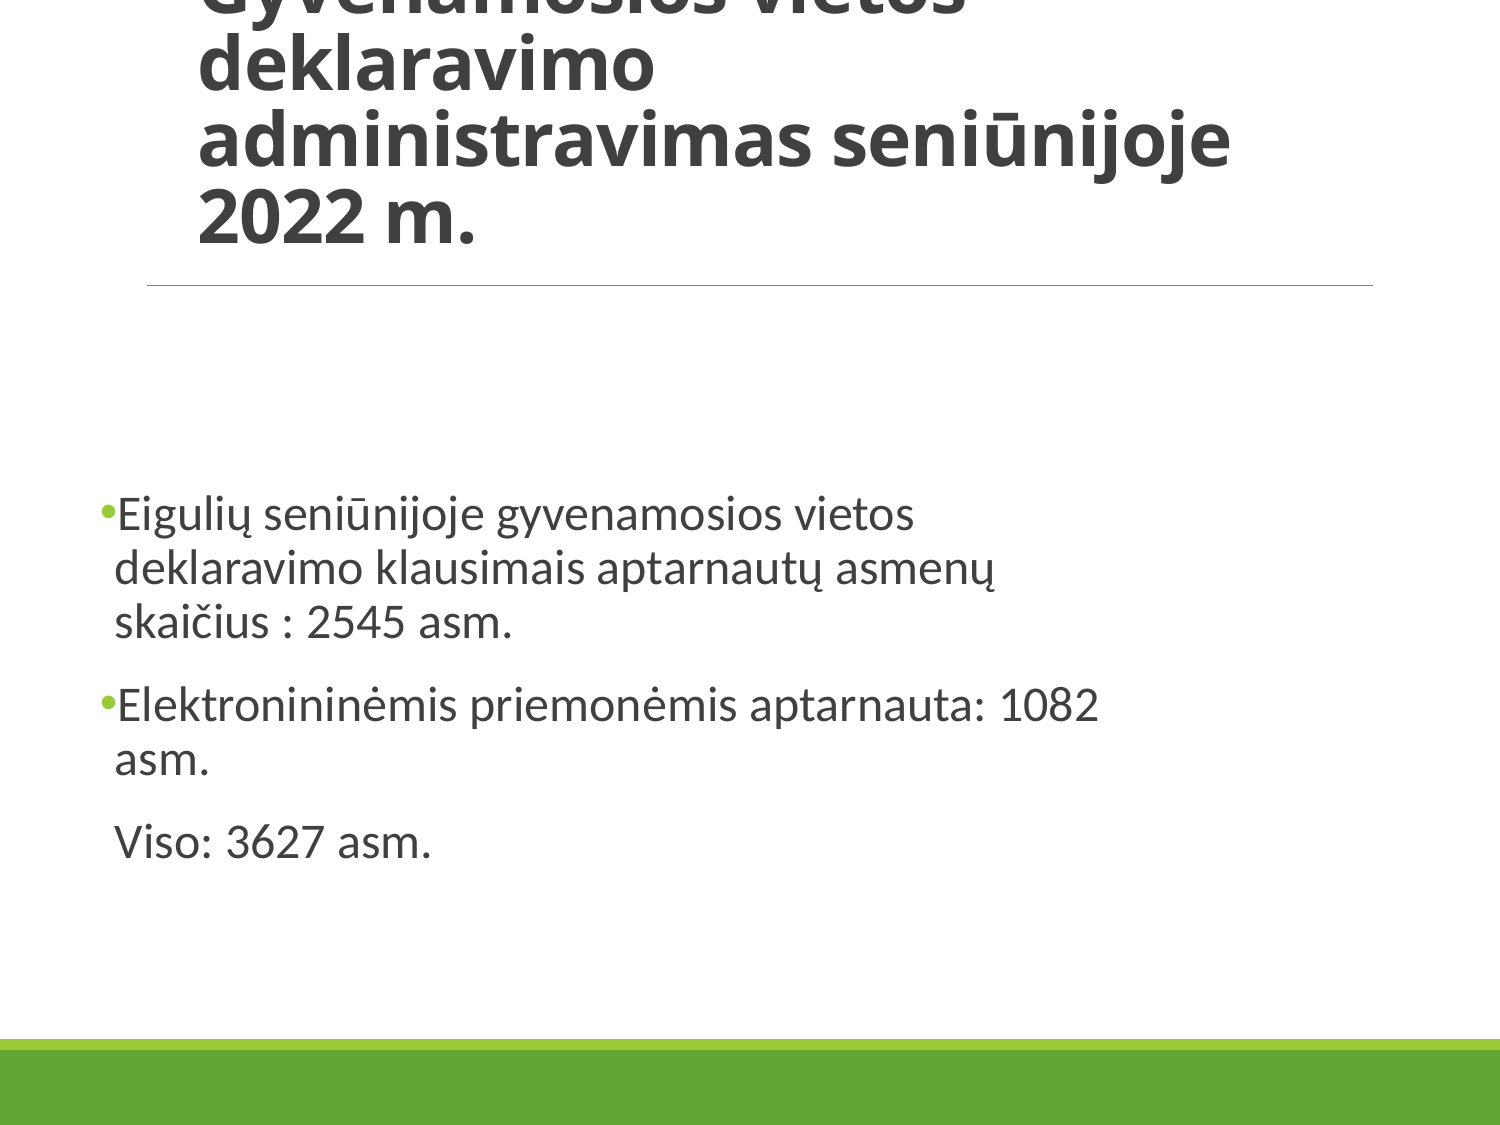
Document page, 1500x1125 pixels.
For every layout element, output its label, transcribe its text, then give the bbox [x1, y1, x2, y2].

title Gyvenamosios vietos deklaravimo administravimas seniūnijoje 2022 m. [183, 101, 1272, 357]
list Eigulių seniūnijoje gyvenamosios vietos deklaravimo klausimais aptarnautų asmenų skaičius : 2545 asm. Elektronininėmis priemonėmis aptarnauta: 1082 asm. Viso: 3627 asm. [99, 479, 1142, 992]
